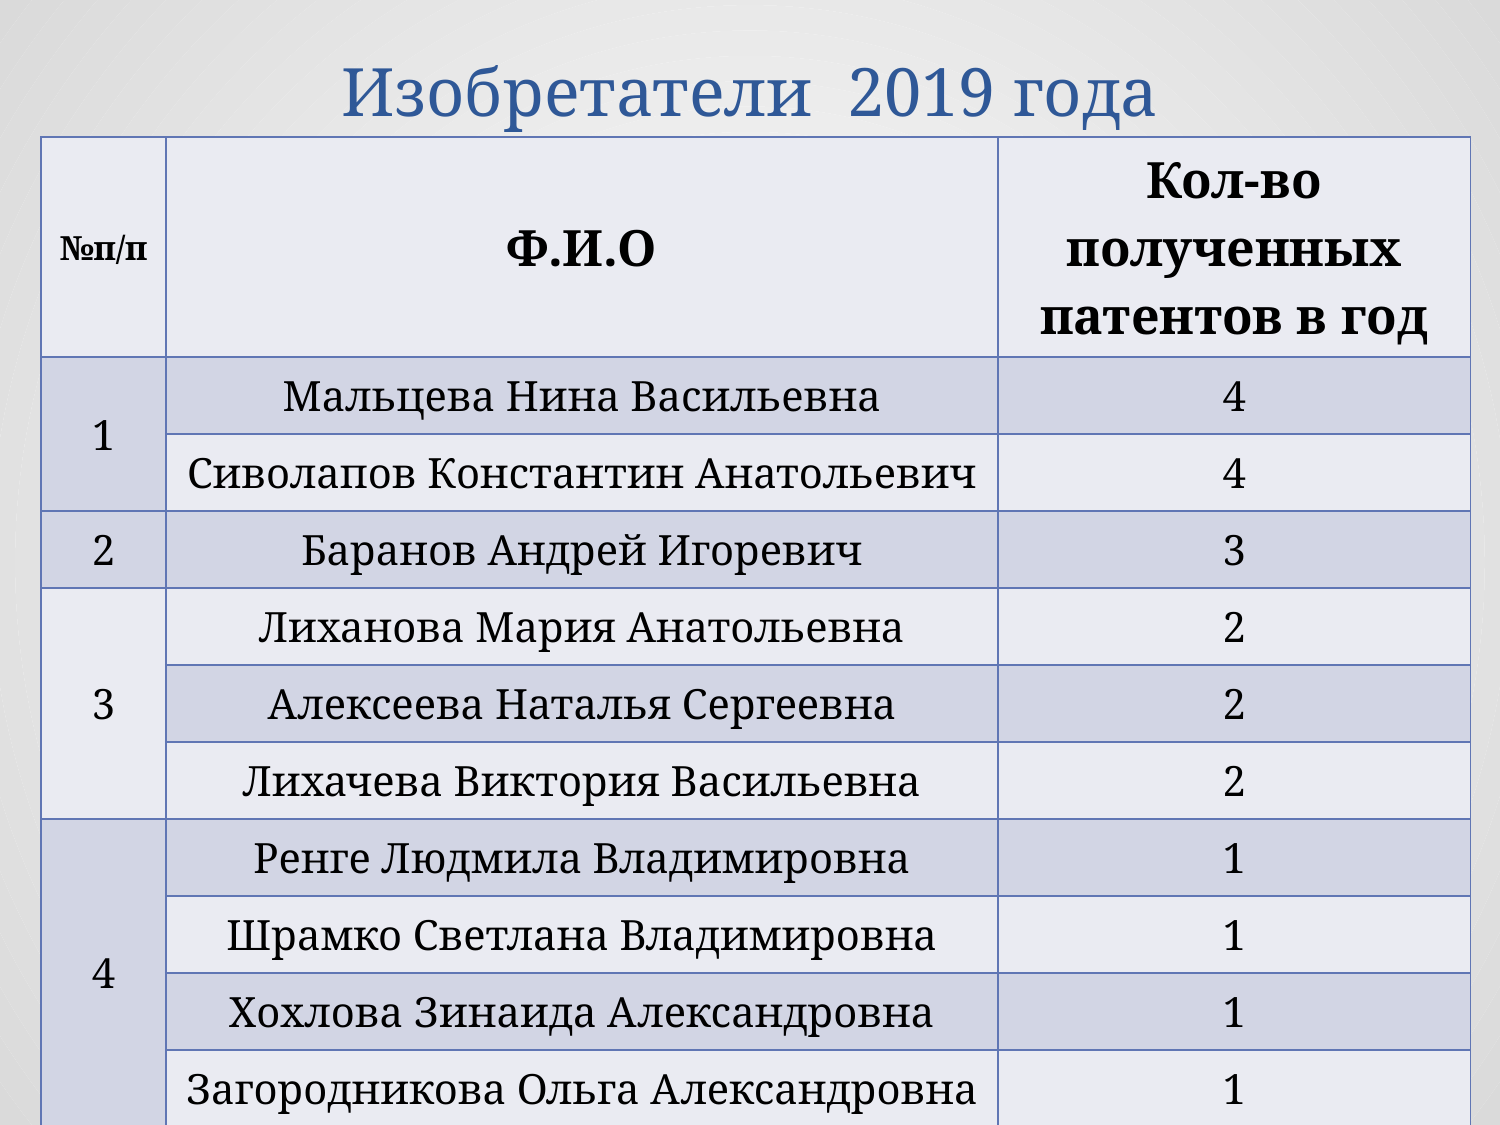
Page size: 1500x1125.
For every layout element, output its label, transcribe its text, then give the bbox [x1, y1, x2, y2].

table_cell 3 [42, 589, 165, 818]
title Изобретатели 2019 года [41, 19, 1459, 136]
table_cell Лихачева Виктория Васильевна [167, 743, 997, 818]
table_cell Алексеева Наталья Сергеевна [167, 666, 997, 741]
table_header Ф.И.О [167, 138, 997, 356]
table_cell Хохлова Зинаида Александровна [167, 974, 997, 1049]
table_cell Ренге Людмила Владимировна [167, 820, 997, 895]
table_cell 4 [999, 358, 1470, 433]
table_cell 2 [999, 743, 1470, 818]
table_cell Лиханова Мария Анатольевна [167, 589, 997, 664]
table_cell Баранов Андрей Игоревич [167, 512, 997, 587]
table_cell 4 [999, 435, 1470, 510]
table_cell Шрамко Светлана Владимировна [167, 897, 997, 972]
table_cell 2 [999, 666, 1470, 741]
table_cell 3 [999, 512, 1470, 587]
table_cell 1 [999, 1051, 1470, 1125]
table_cell 2 [42, 512, 165, 587]
table_cell 1 [42, 358, 165, 510]
table_cell 1 [999, 820, 1470, 895]
table_cell 1 [999, 974, 1470, 1049]
table_cell 1 [999, 897, 1470, 972]
table_header Кол-во полученных патентов в год [999, 138, 1470, 356]
table_cell 4 [42, 820, 165, 1125]
table_cell Сиволапов Константин Анатольевич [167, 435, 997, 510]
table_header №п/п [42, 138, 165, 356]
table_cell Мальцева Нина Васильевна [167, 358, 997, 433]
table_cell Загородникова Ольга Александровна [167, 1051, 997, 1125]
table_cell 2 [999, 589, 1470, 664]
